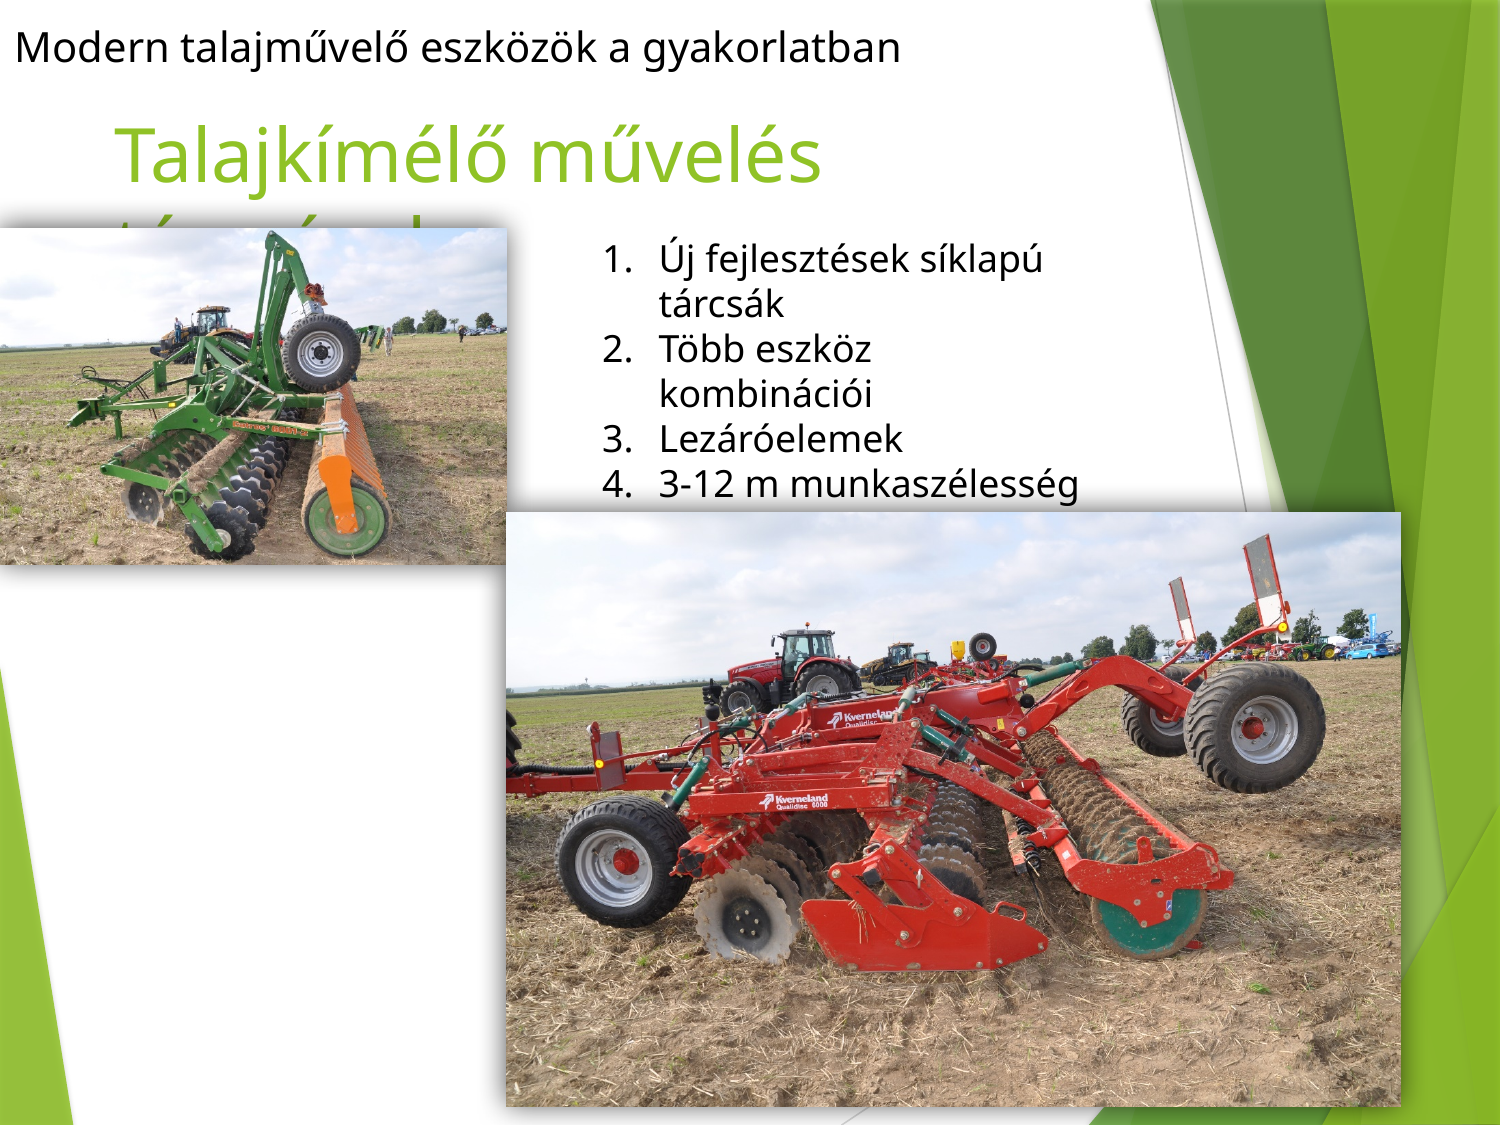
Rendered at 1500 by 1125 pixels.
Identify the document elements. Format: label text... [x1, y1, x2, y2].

text_box Modern talajművelő eszközök a gyakorlatban [0, 0, 1350, 146]
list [0, 227, 507, 565]
picture [505, 511, 1401, 1107]
title Talajkímélő művelés tárcsával [99, 146, 1142, 317]
text_box Új fejlesztések síklapú tárcsák Több eszköz kombinációi Lezáróelemek 3-12 m munkaszélesség [587, 228, 1100, 511]
